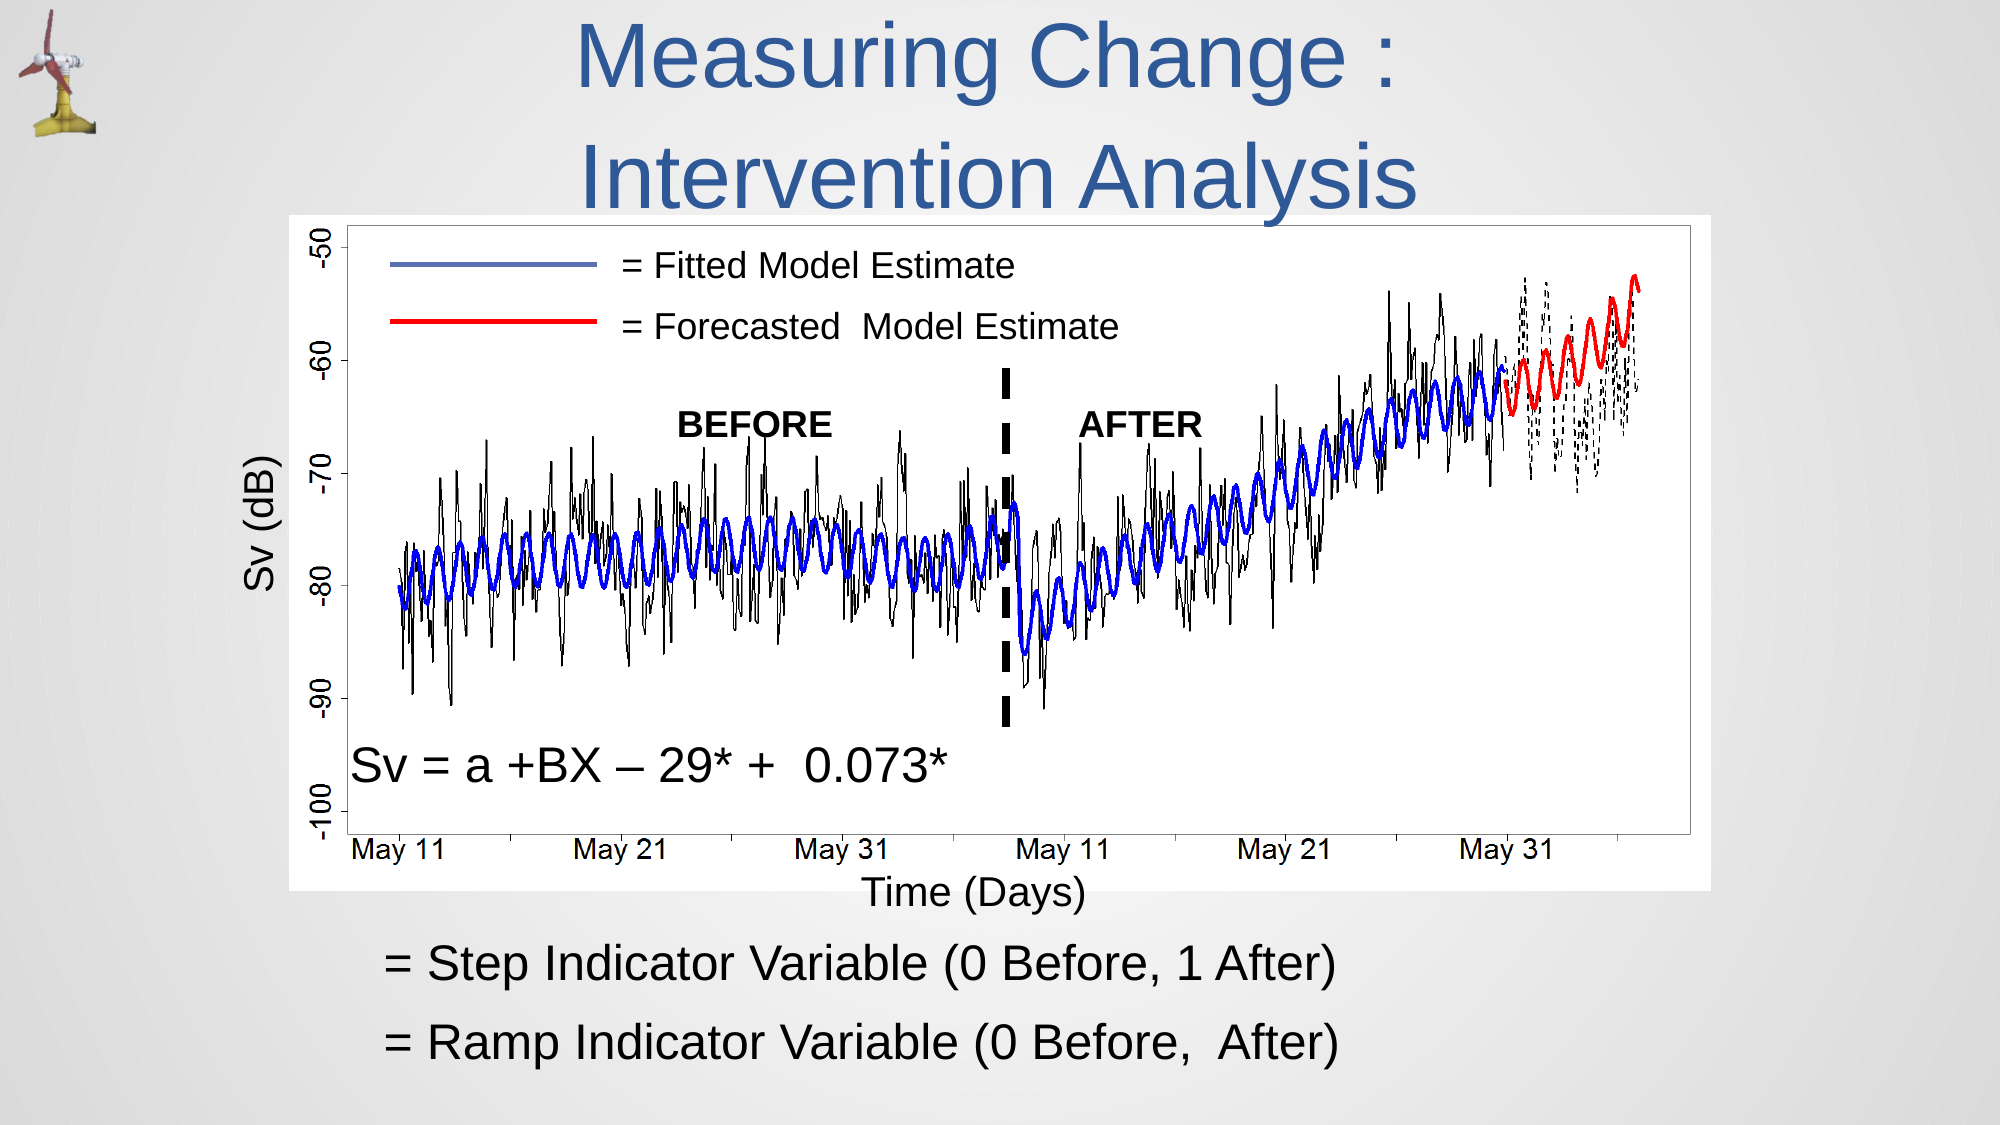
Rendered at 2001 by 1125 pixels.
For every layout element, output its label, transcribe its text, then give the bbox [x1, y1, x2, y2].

text_box Sv (dB) [224, 403, 284, 609]
picture [289, 215, 1711, 891]
title Measuring Change : Intervention Analysis [99, 0, 1900, 235]
picture [0, 0, 147, 157]
text_box Time (Days) [845, 899, 1272, 923]
